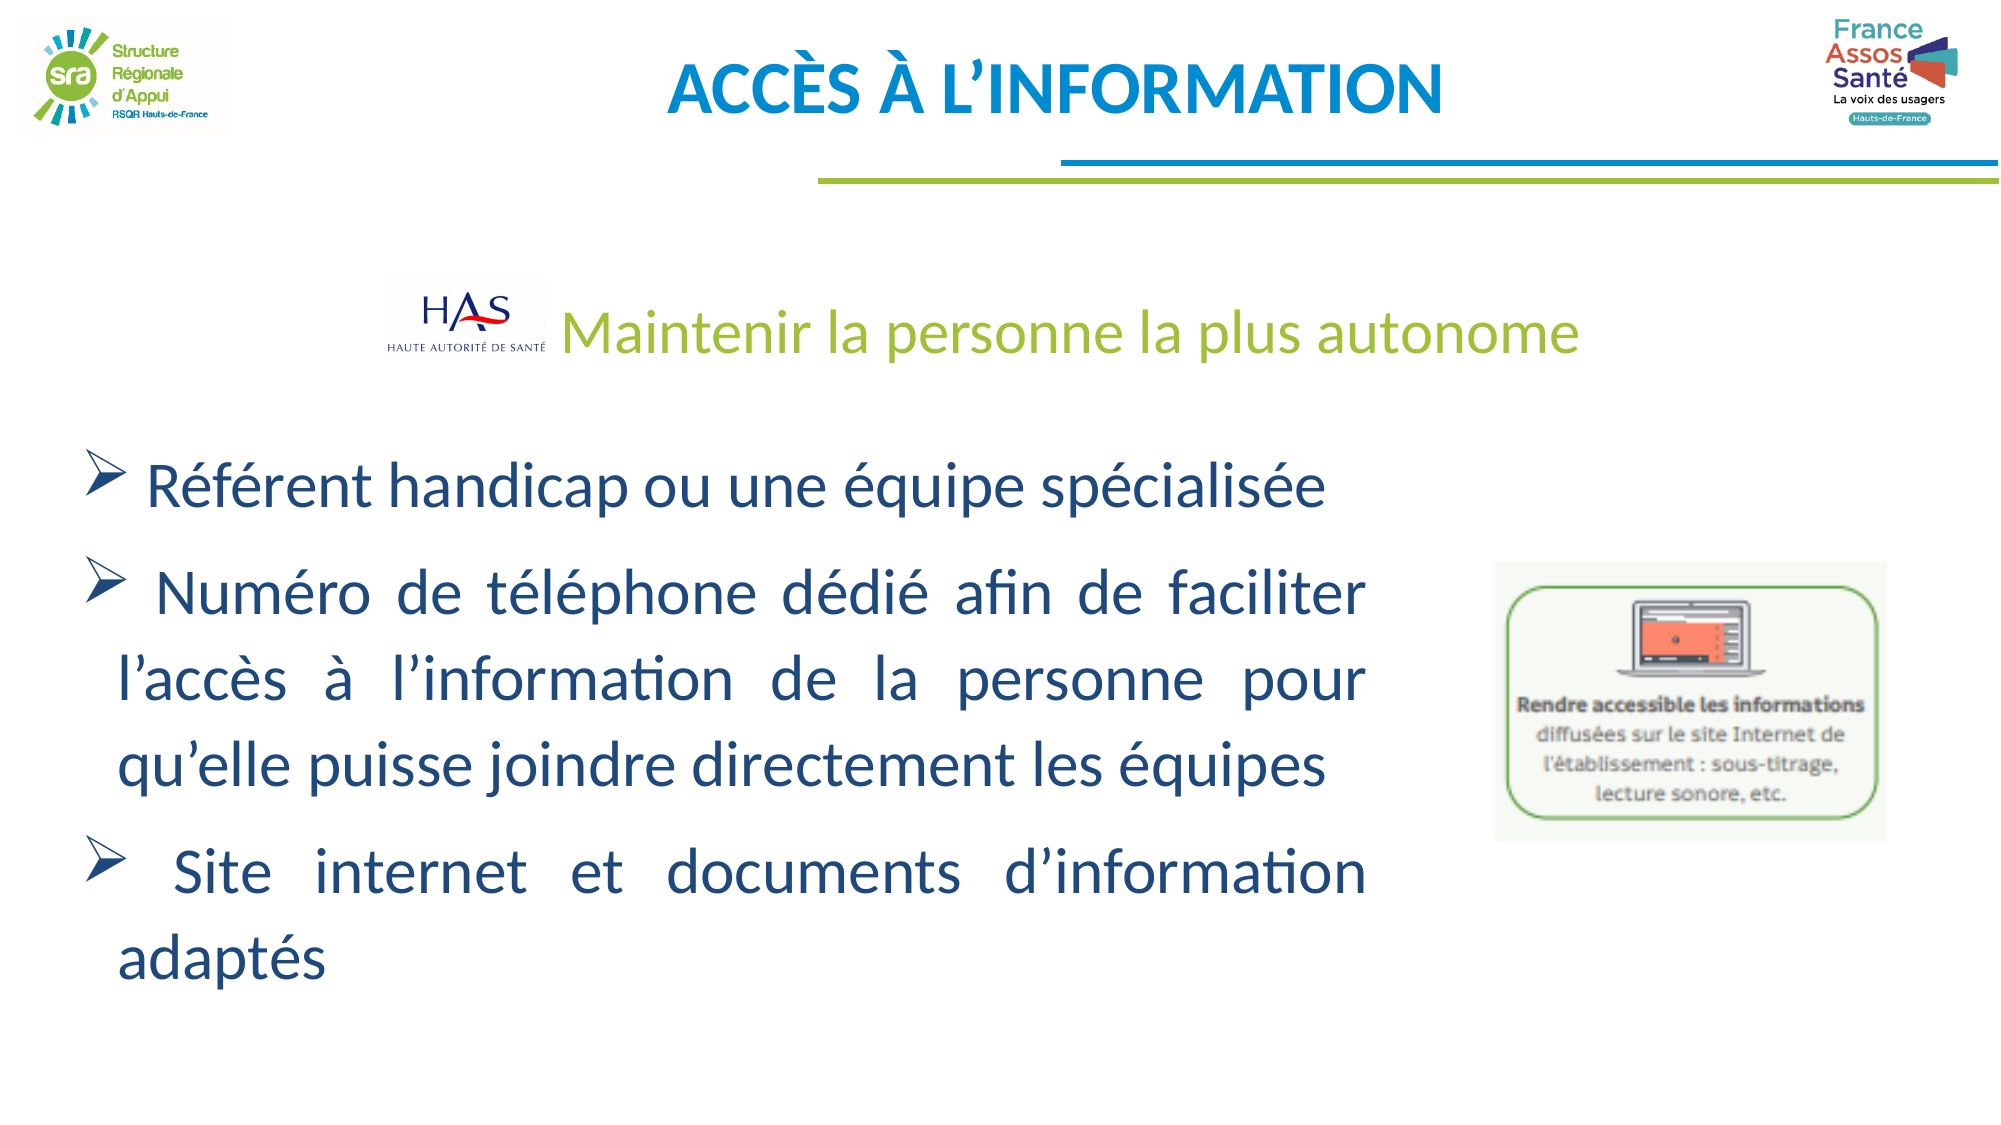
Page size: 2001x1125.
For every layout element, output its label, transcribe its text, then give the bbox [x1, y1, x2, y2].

title Accès à l’information [221, 27, 1892, 152]
picture [1495, 562, 1887, 841]
text_box Maintenir la personne la plus autonome [545, 275, 1660, 374]
list Référent handicap ou une équipe spécialisée Numéro de téléphone dédié afin de faciliter l’accès à l’information de la personne pour qu’elle puisse joindre directement les équipes Site internet et documents d’information adaptés [65, 426, 1383, 1004]
picture [22, 16, 229, 136]
picture [1795, 13, 1978, 136]
picture [385, 275, 546, 357]
